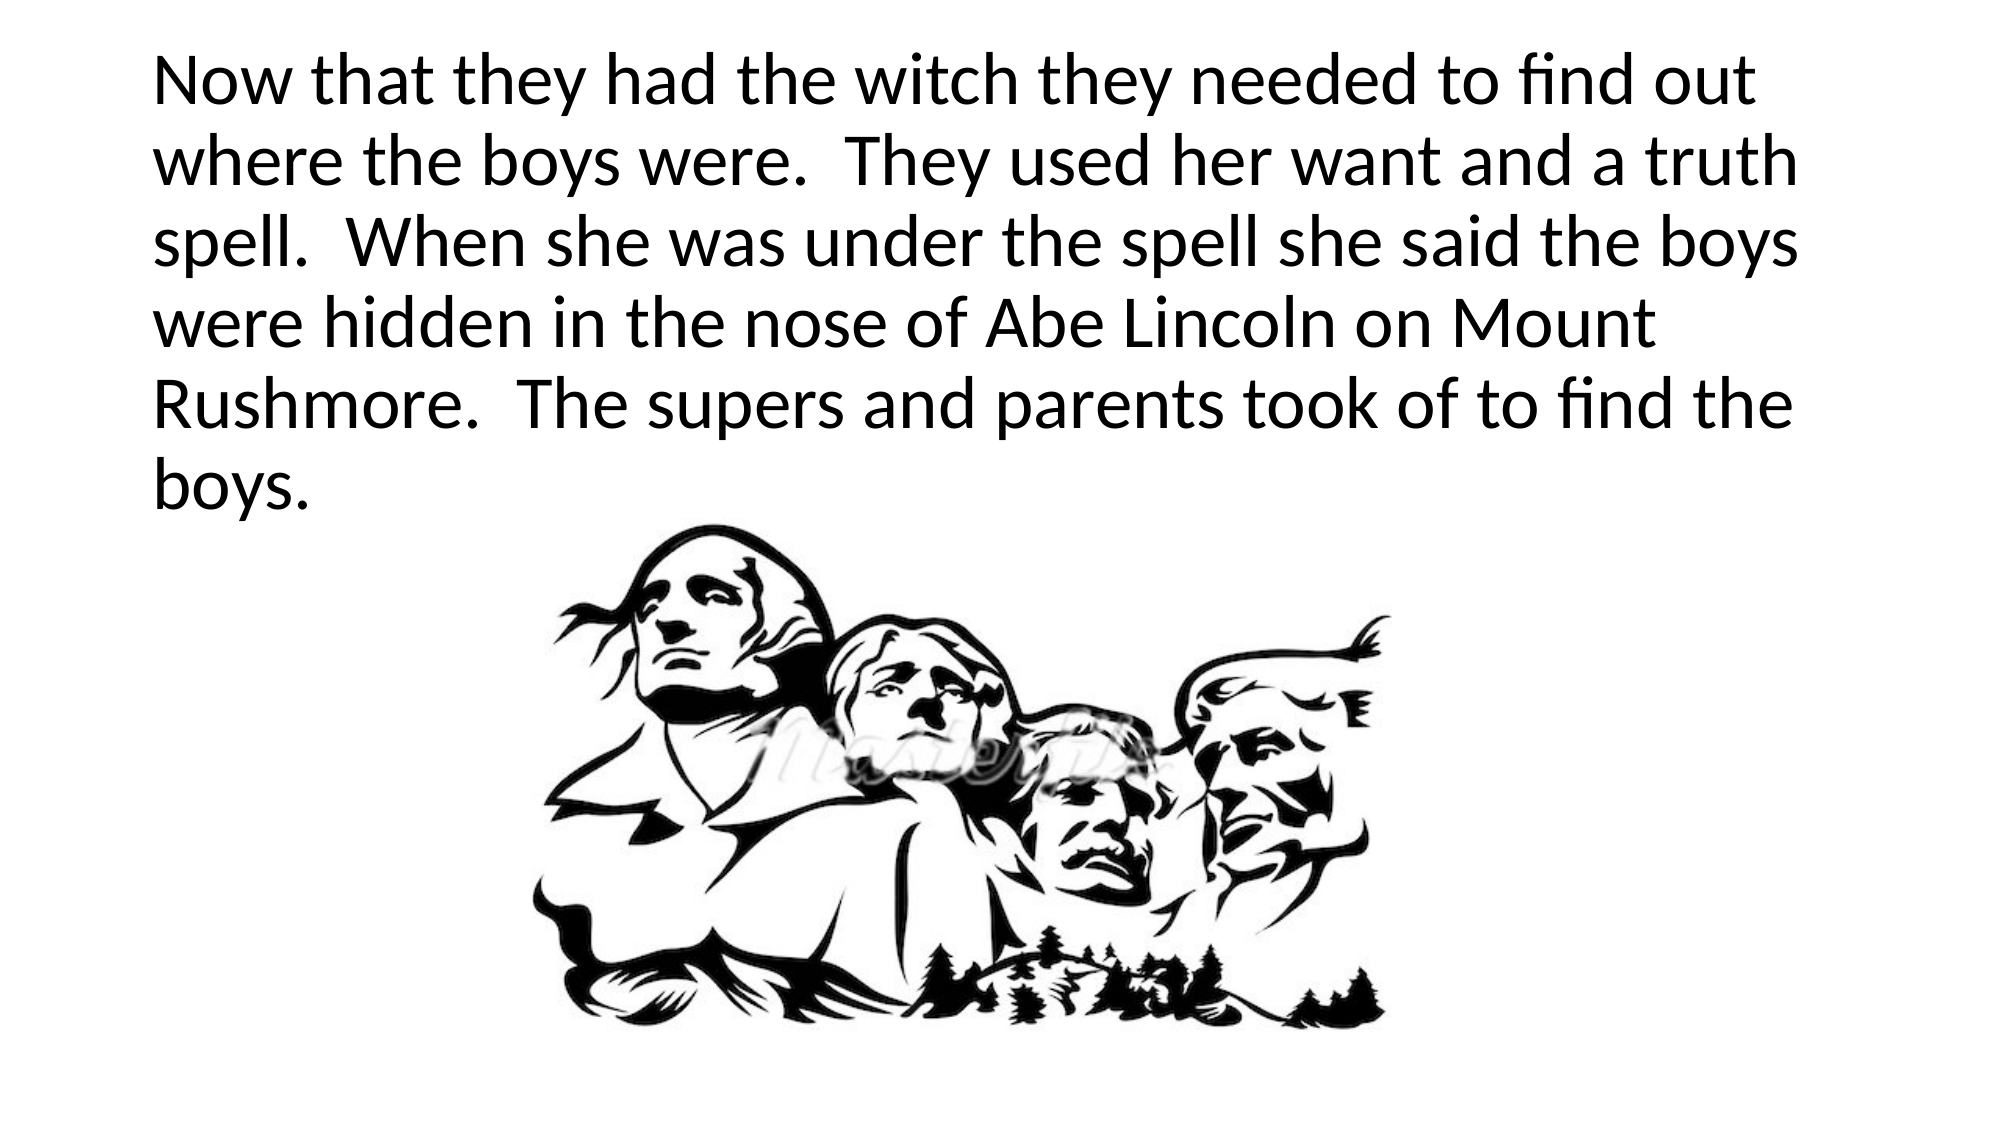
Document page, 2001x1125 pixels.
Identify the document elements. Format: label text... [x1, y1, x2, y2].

list Now that they had the witch they needed to find out where the boys were. They used her want and a truth spell. When she was under the spell she said the boys were hidden in the nose of Abe Lincoln on Mount Rushmore. The supers and parents took of to find the boys. [137, 32, 1863, 542]
picture [532, 455, 1392, 1100]
